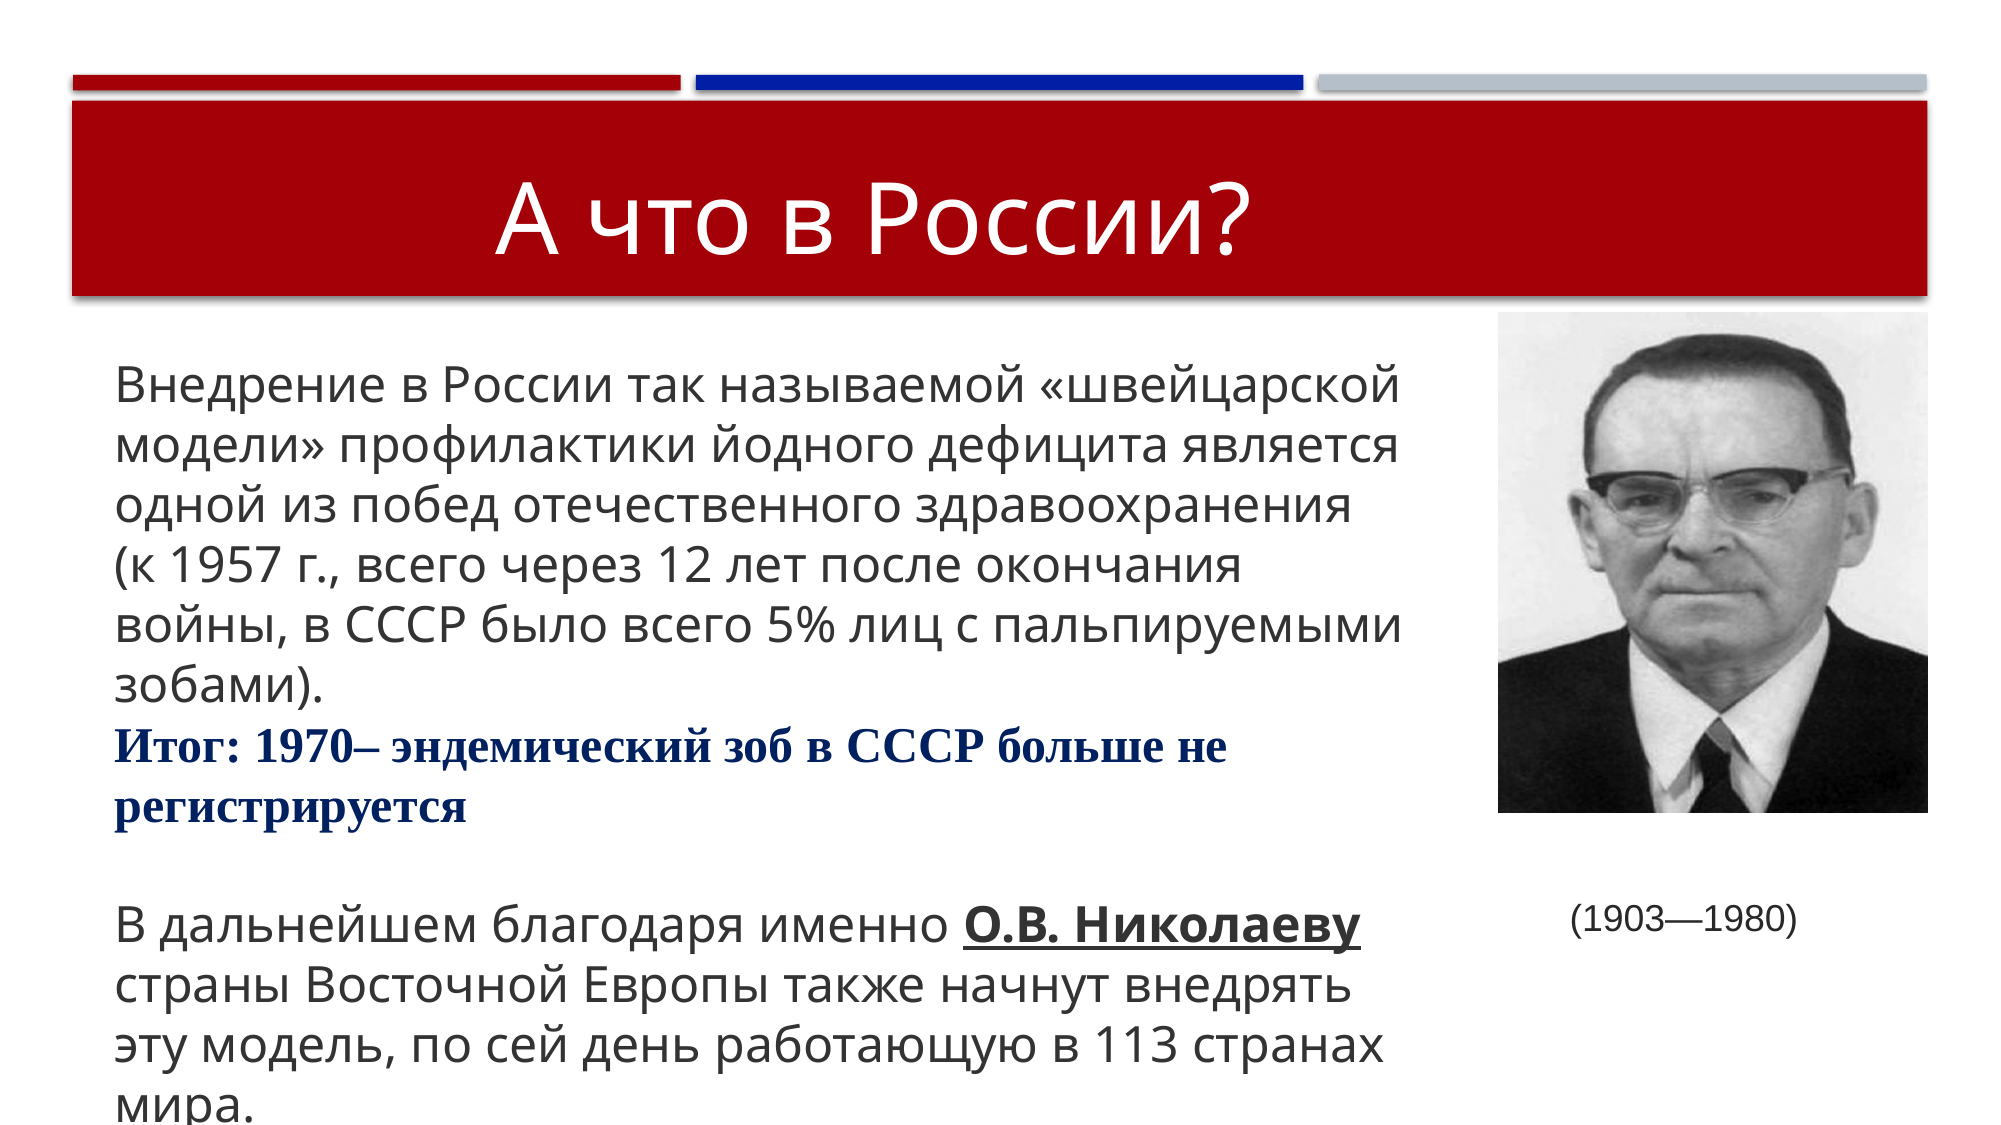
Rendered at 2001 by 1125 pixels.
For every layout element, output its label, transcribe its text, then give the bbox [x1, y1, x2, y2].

text_box (1903—1980) [1450, 886, 1928, 947]
text_box А что в России? [177, 146, 1570, 282]
picture [1497, 311, 1928, 814]
text_box Внедрение в России так называемой «швейцарской модели» профилактики йодного дефицита является одной из побед отечественного здравоохранения (к 1957 г., всего через 12 лет после окончания войны, в СССР было всего 5% лиц с пальпируемыми зобами). Итог: 1970– эндемический зоб в СССР больше не регистрируется В дальнейшем благодаря именно О.В. Николаеву страны Восточной Европы также начнут внедрять эту модель, по сей день работающую в 113 странах мира. [99, 345, 1420, 1125]
